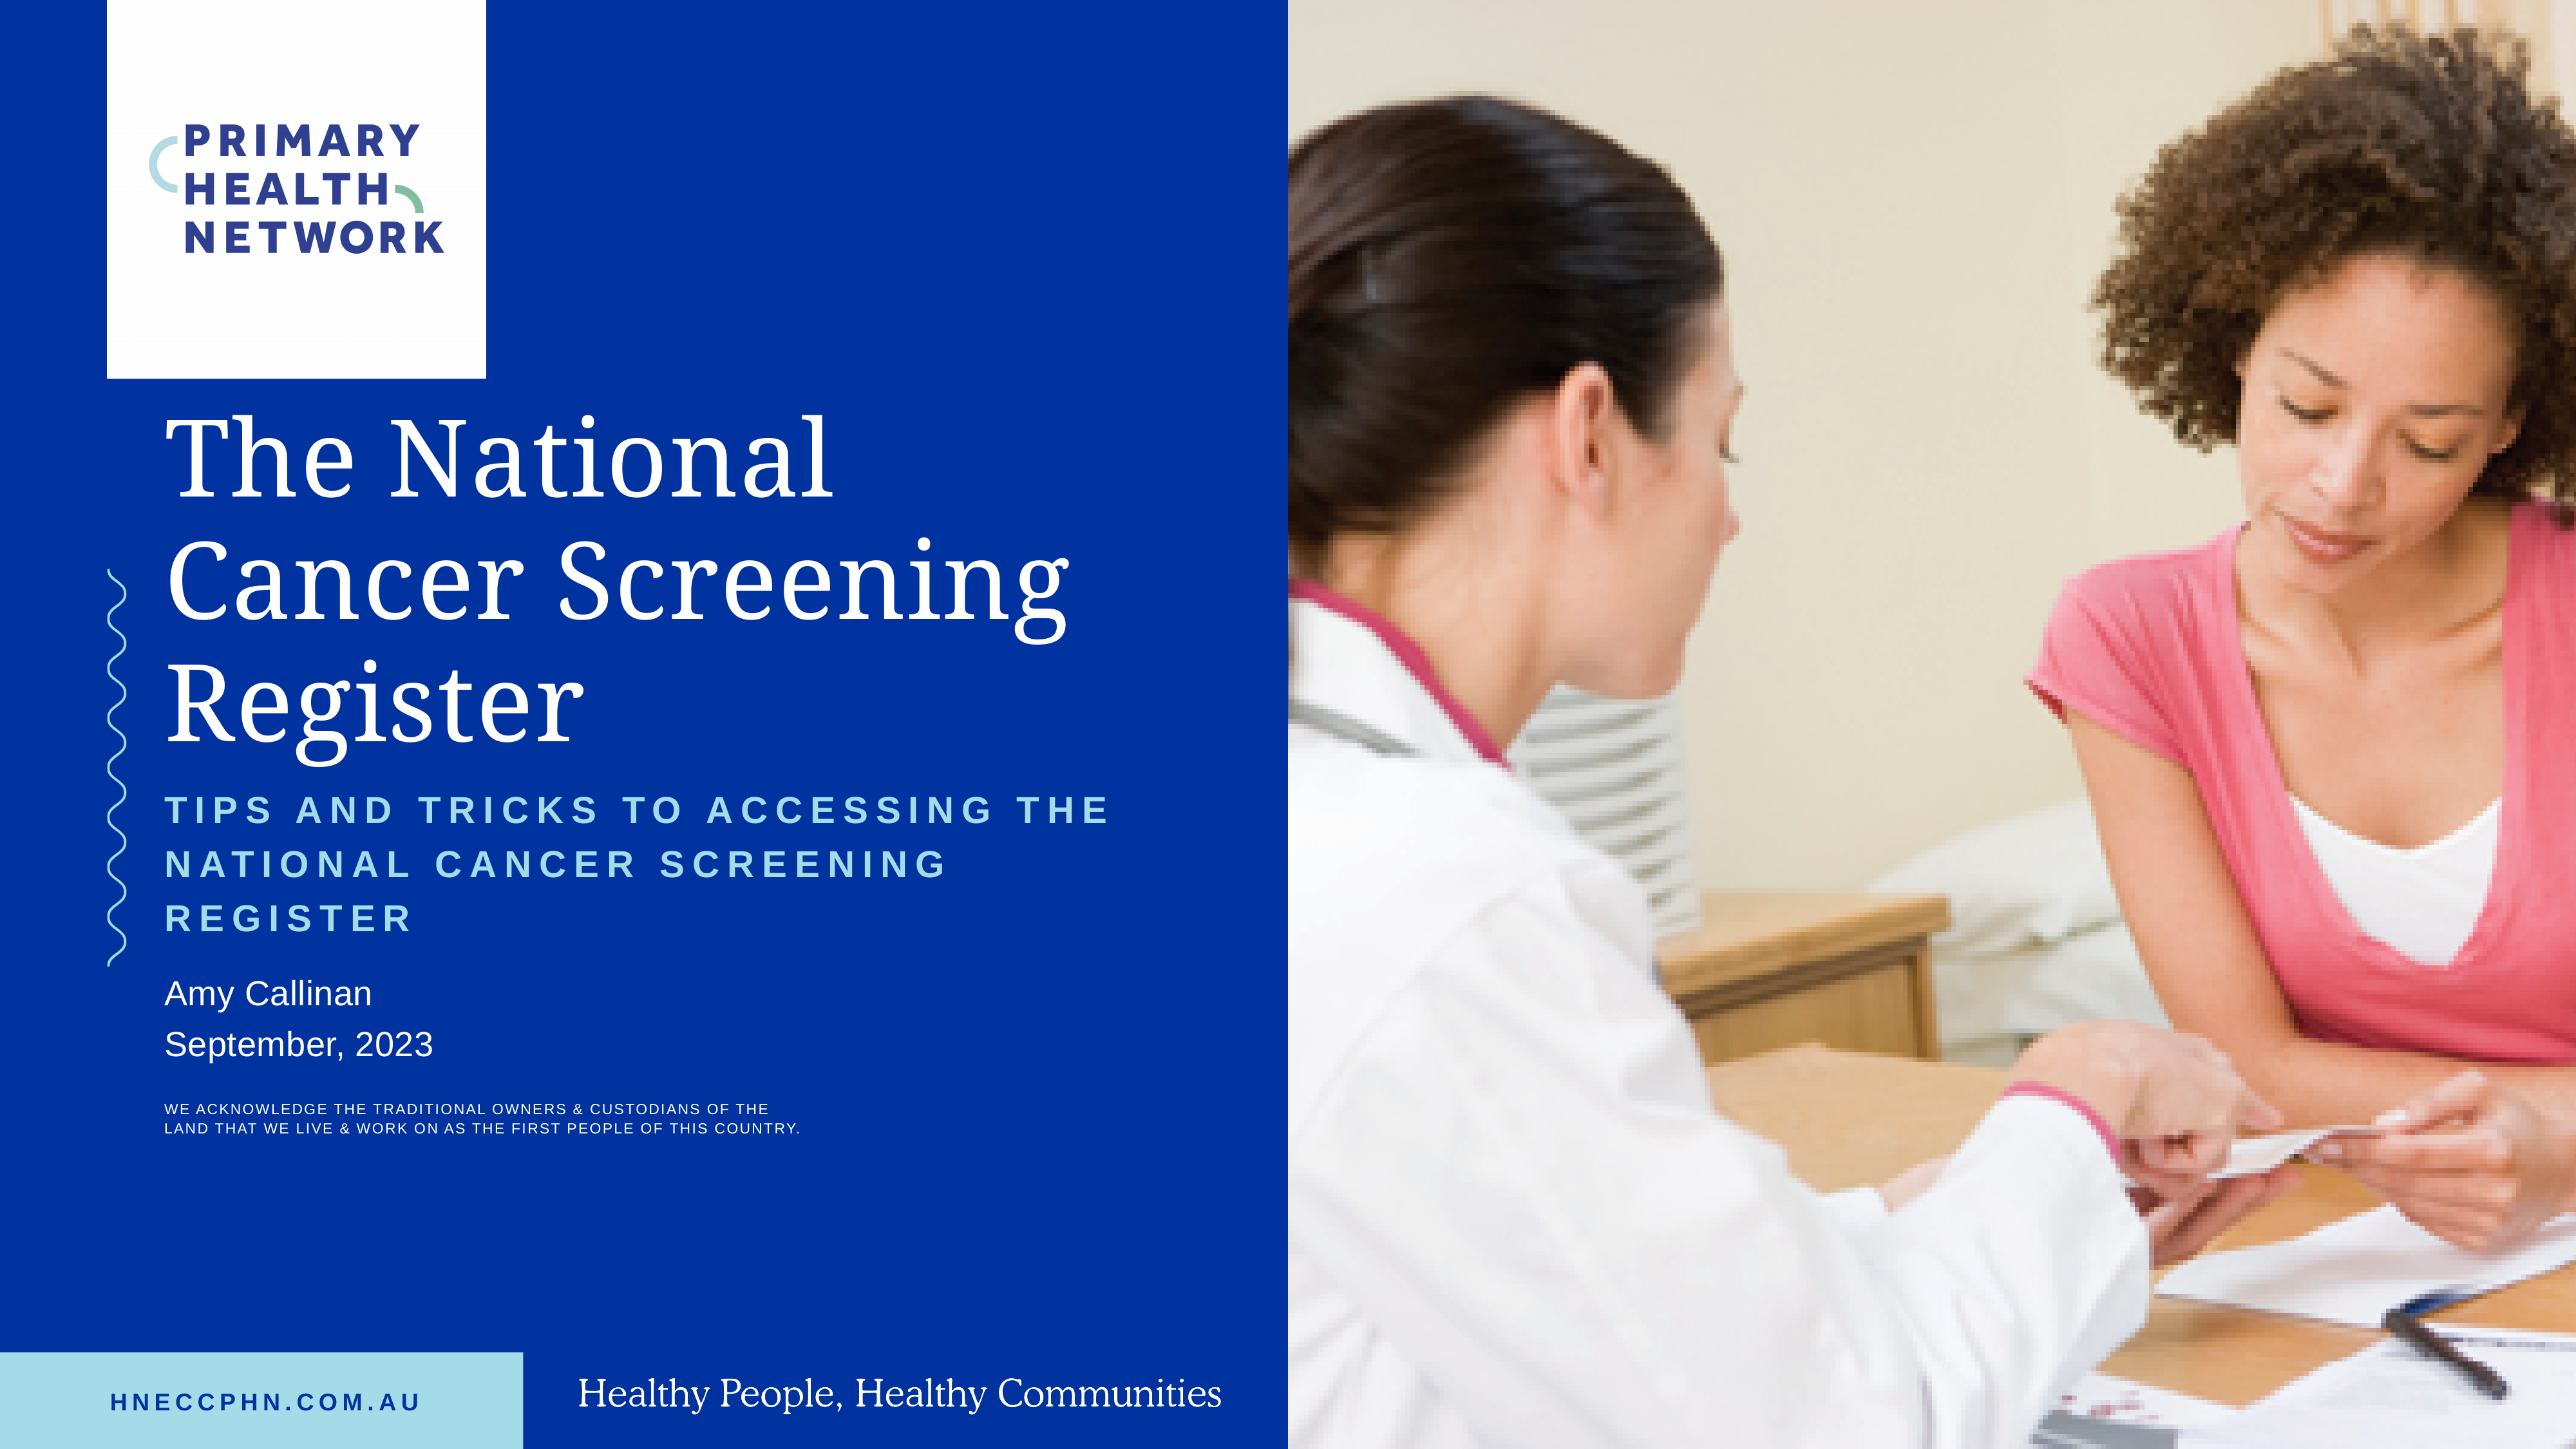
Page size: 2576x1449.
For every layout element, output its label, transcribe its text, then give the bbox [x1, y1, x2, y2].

picture [1287, 0, 2576, 1449]
picture [107, 0, 486, 379]
subtitle The National Cancer Screening Register TIPS AND TRICKS TO ACCESSING THE NATIONAL CANCER SCREENING REGISTER Amy Callinan September, 2023 WE ACKNOWLEDGE THE TRADITIONAL OWNERS & CUSTODIANS OF THE LAND THAT WE LIVE & WORK ON AS THE FIRST PEOPLE OF THIS COUNTRY. [107, 562, 1153, 973]
picture [566, 1372, 1234, 1421]
